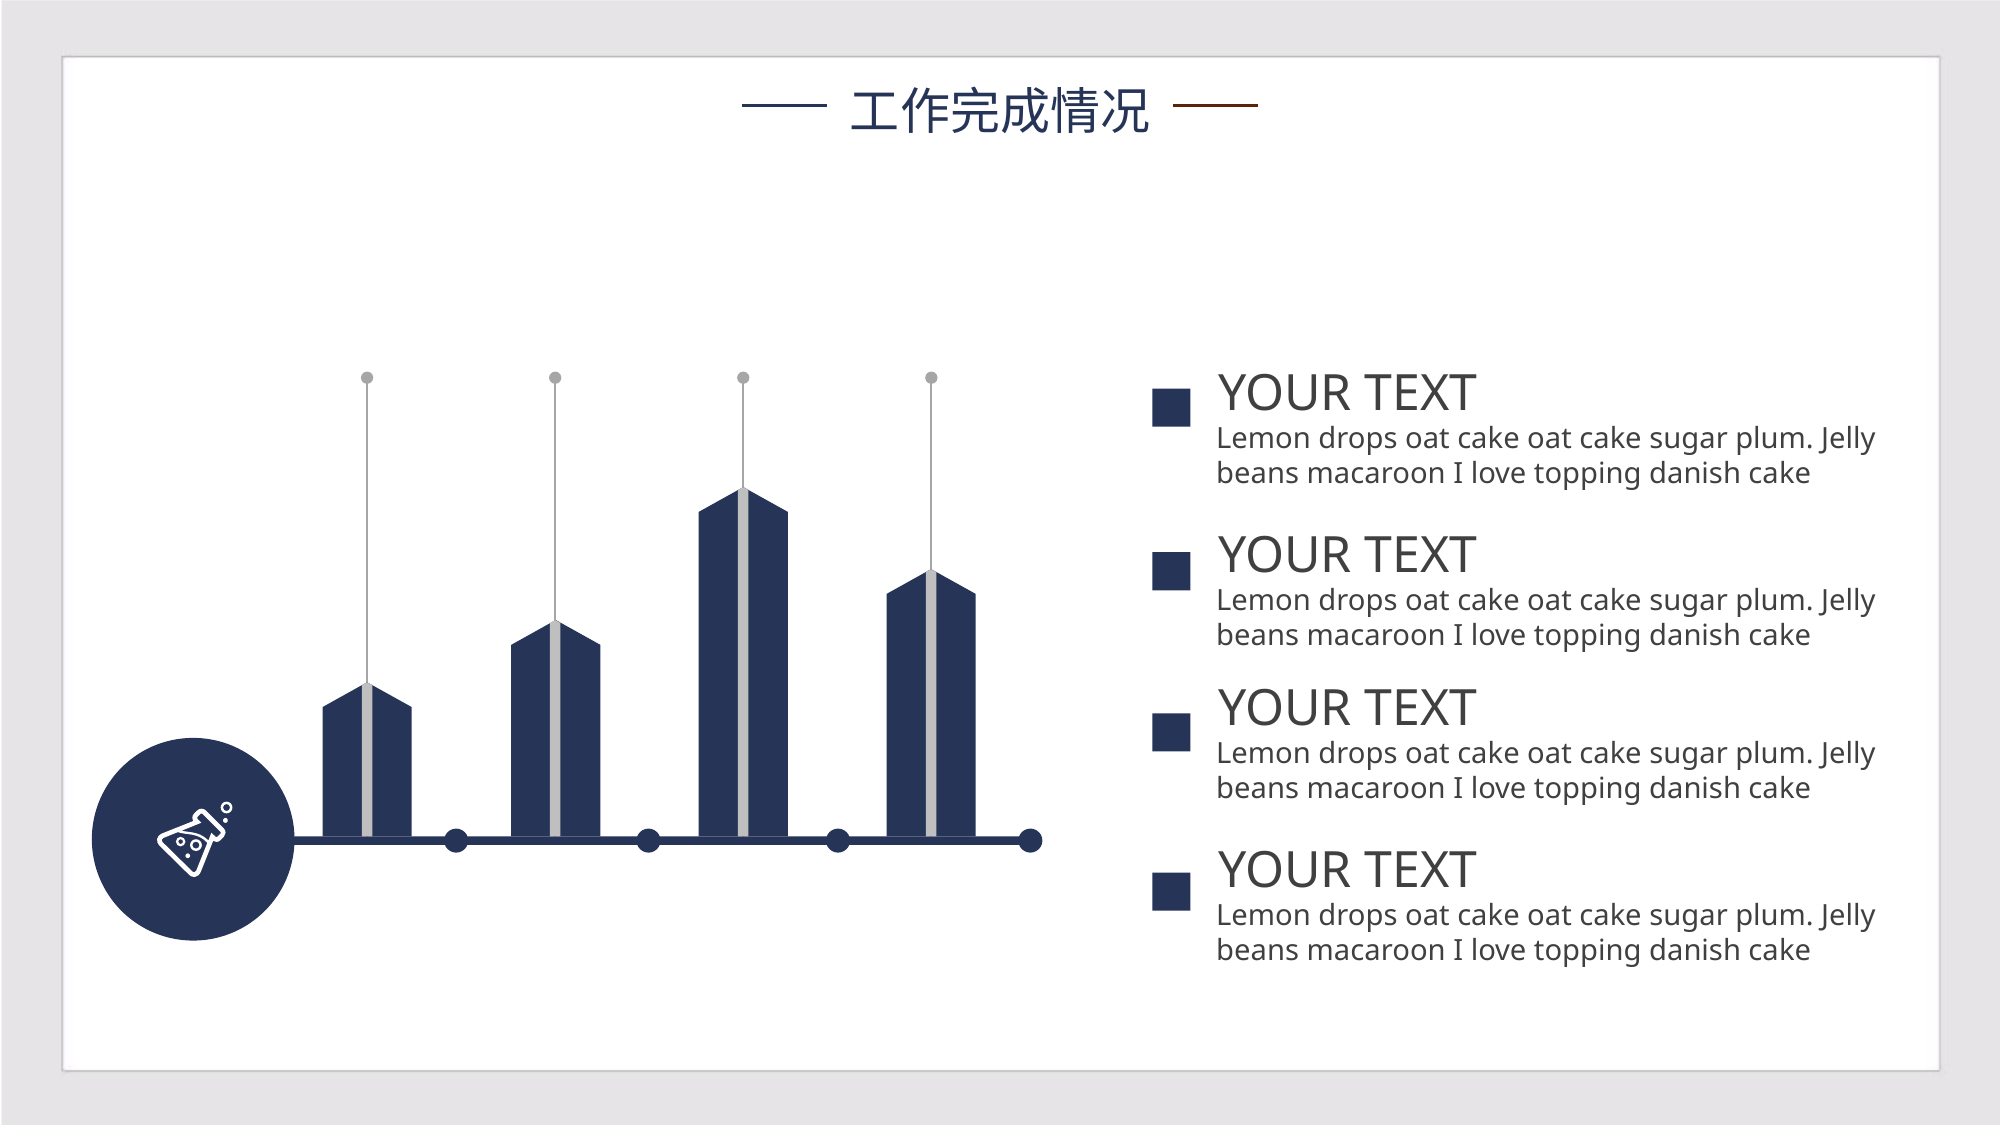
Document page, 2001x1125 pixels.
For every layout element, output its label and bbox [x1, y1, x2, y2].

text_box [91, 353, 1909, 982]
picture [3, 0, 2000, 1125]
